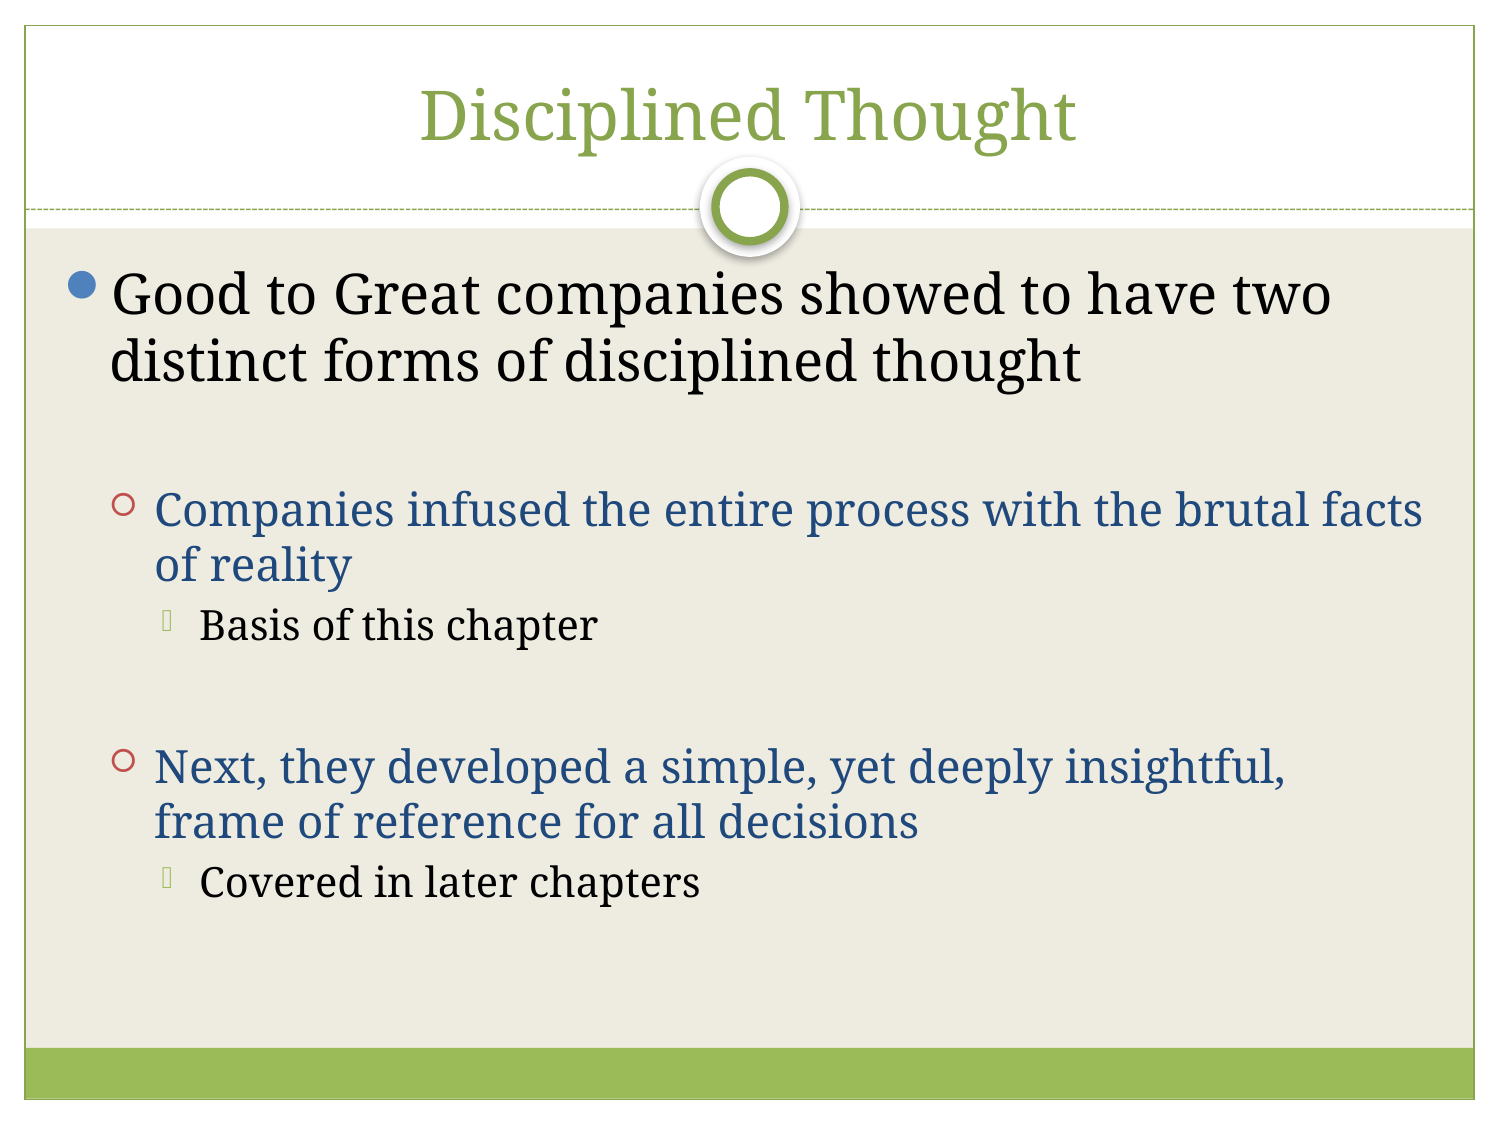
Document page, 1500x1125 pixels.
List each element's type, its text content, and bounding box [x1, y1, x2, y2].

list Good to Great companies showed to have two distinct forms of disciplined thought Companies infused the entire process with the brutal facts of reality Basis of this chapter Next, they developed a simple, yet deeply insightful, frame of reference for all decisions Covered in later chapters [49, 250, 1445, 1001]
title Disciplined Thought [49, 37, 1450, 162]
